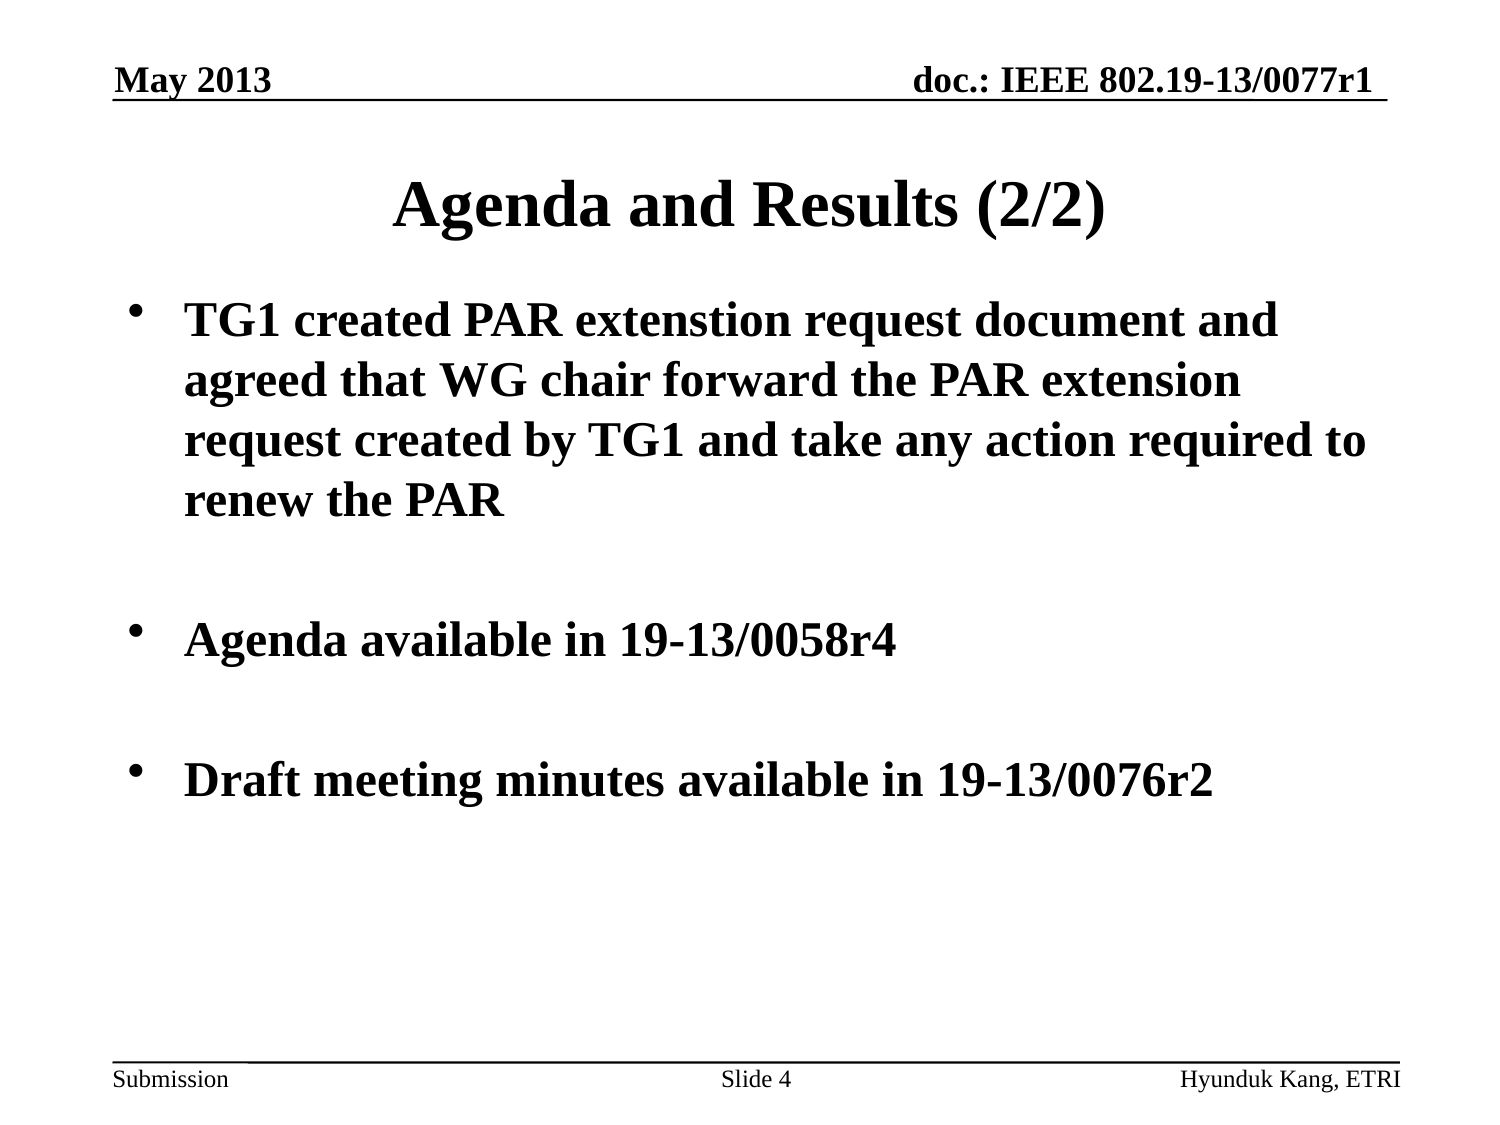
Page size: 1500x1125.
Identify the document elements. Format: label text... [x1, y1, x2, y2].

slide_number Slide 4 [712, 1062, 800, 1093]
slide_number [114, 54, 274, 100]
title Agenda and Results (2/2) [112, 112, 1388, 278]
footer Hyunduk Kang, ETRI [1177, 1062, 1402, 1093]
list TG1 created PAR extenstion request document and agreed that WG chair forward the PAR extension request created by TG1 and take any action required to renew the PAR Agenda available in 19-13/0058r4 Draft meeting minutes available in 19-13/0076r2 [112, 278, 1388, 954]
